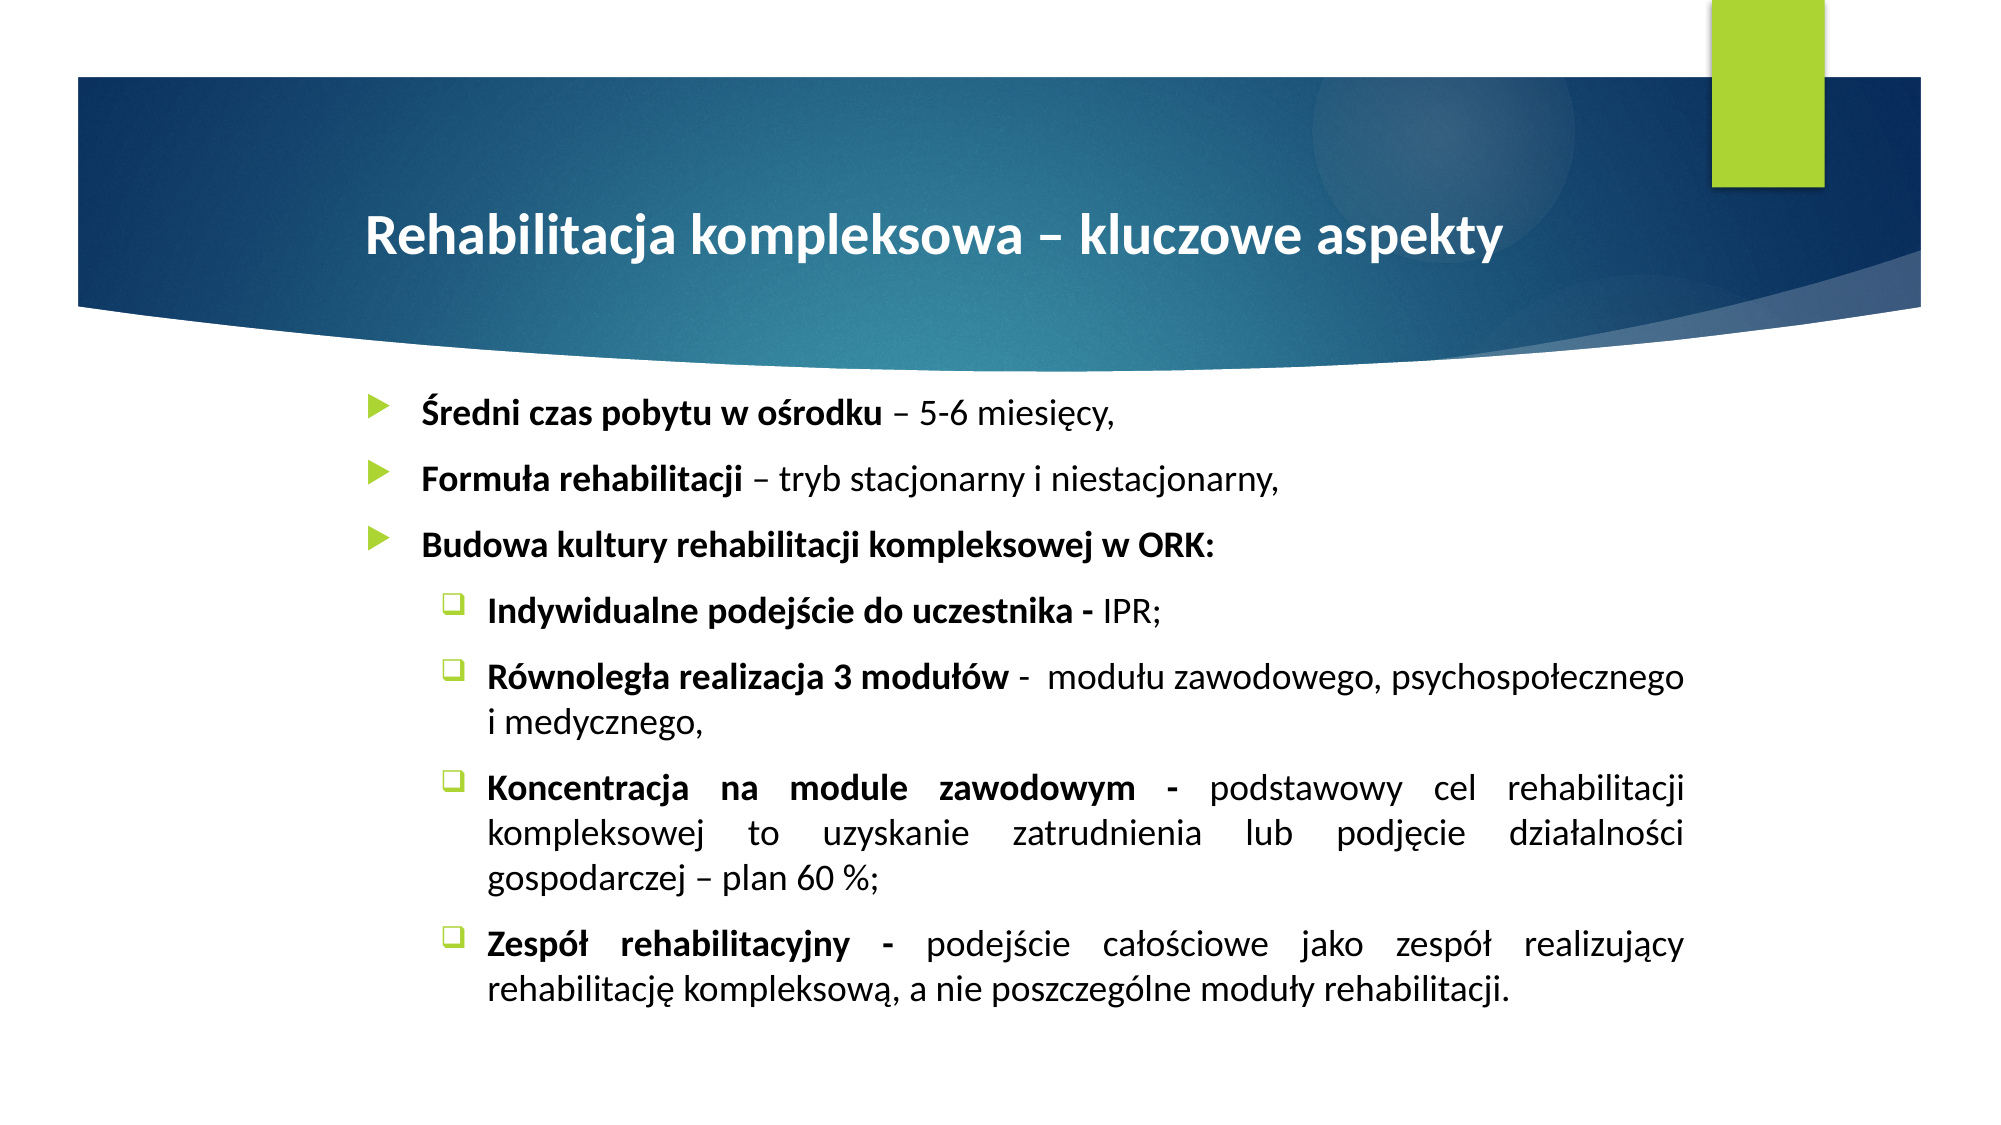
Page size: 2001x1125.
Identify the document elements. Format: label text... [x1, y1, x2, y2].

list Średni czas pobytu w ośrodku – 5-6 miesięcy, Formuła rehabilitacji – tryb stacjonarny i niestacjonarny, Budowa kultury rehabilitacji kompleksowej w ORK: Indywidualne podejście do uczestnika - IPR; Równoległa realizacja 3 modułów - modułu zawodowego, psychospołecznego i medycznego, Koncentracja na module zawodowym - podstawowy cel rehabilitacji kompleksowej to uzyskanie zatrudnienia lub podjęcie działalności gospodarczej – plan 60 %; Zespół rehabilitacyjny - podejście całościowe jako zespół realizujący rehabilitację kompleksową, a nie poszczególne moduły rehabilitacji. [350, 380, 1701, 1125]
title Rehabilitacja kompleksowa – kluczowe aspekty [350, 172, 1701, 361]
